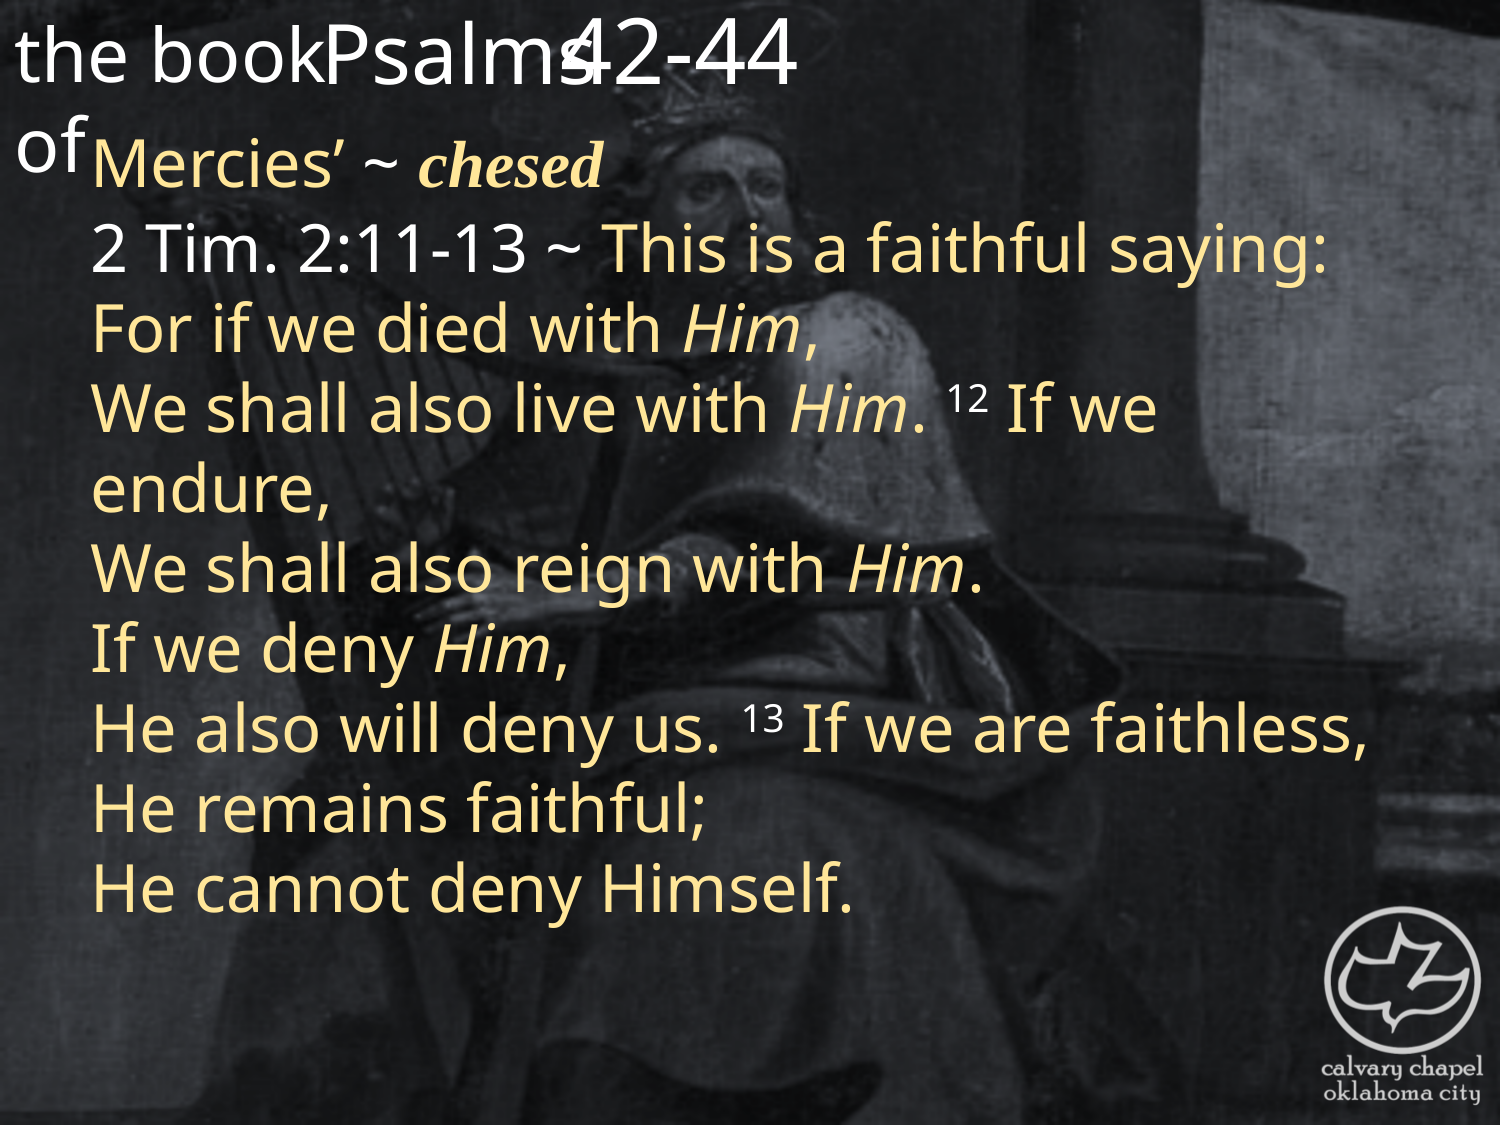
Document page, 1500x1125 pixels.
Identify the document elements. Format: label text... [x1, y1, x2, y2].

text_box Mercies’ ~ chesed [75, 113, 1426, 198]
text_box 42-44 [545, 0, 964, 111]
picture [0, 0, 1500, 1125]
text_box the book of [0, 0, 419, 195]
text_box Psalms [419, 0, 545, 109]
text_box 2 Tim. 2:11-13 ~ This is a faithful saying: For if we died with Him, We shall also live with Him. 12 If we endure, We shall also reign with Him. If we deny Him, He also will deny us. 13 If we are faithless, He remains faithful; He cannot deny Himself. [75, 198, 1426, 934]
